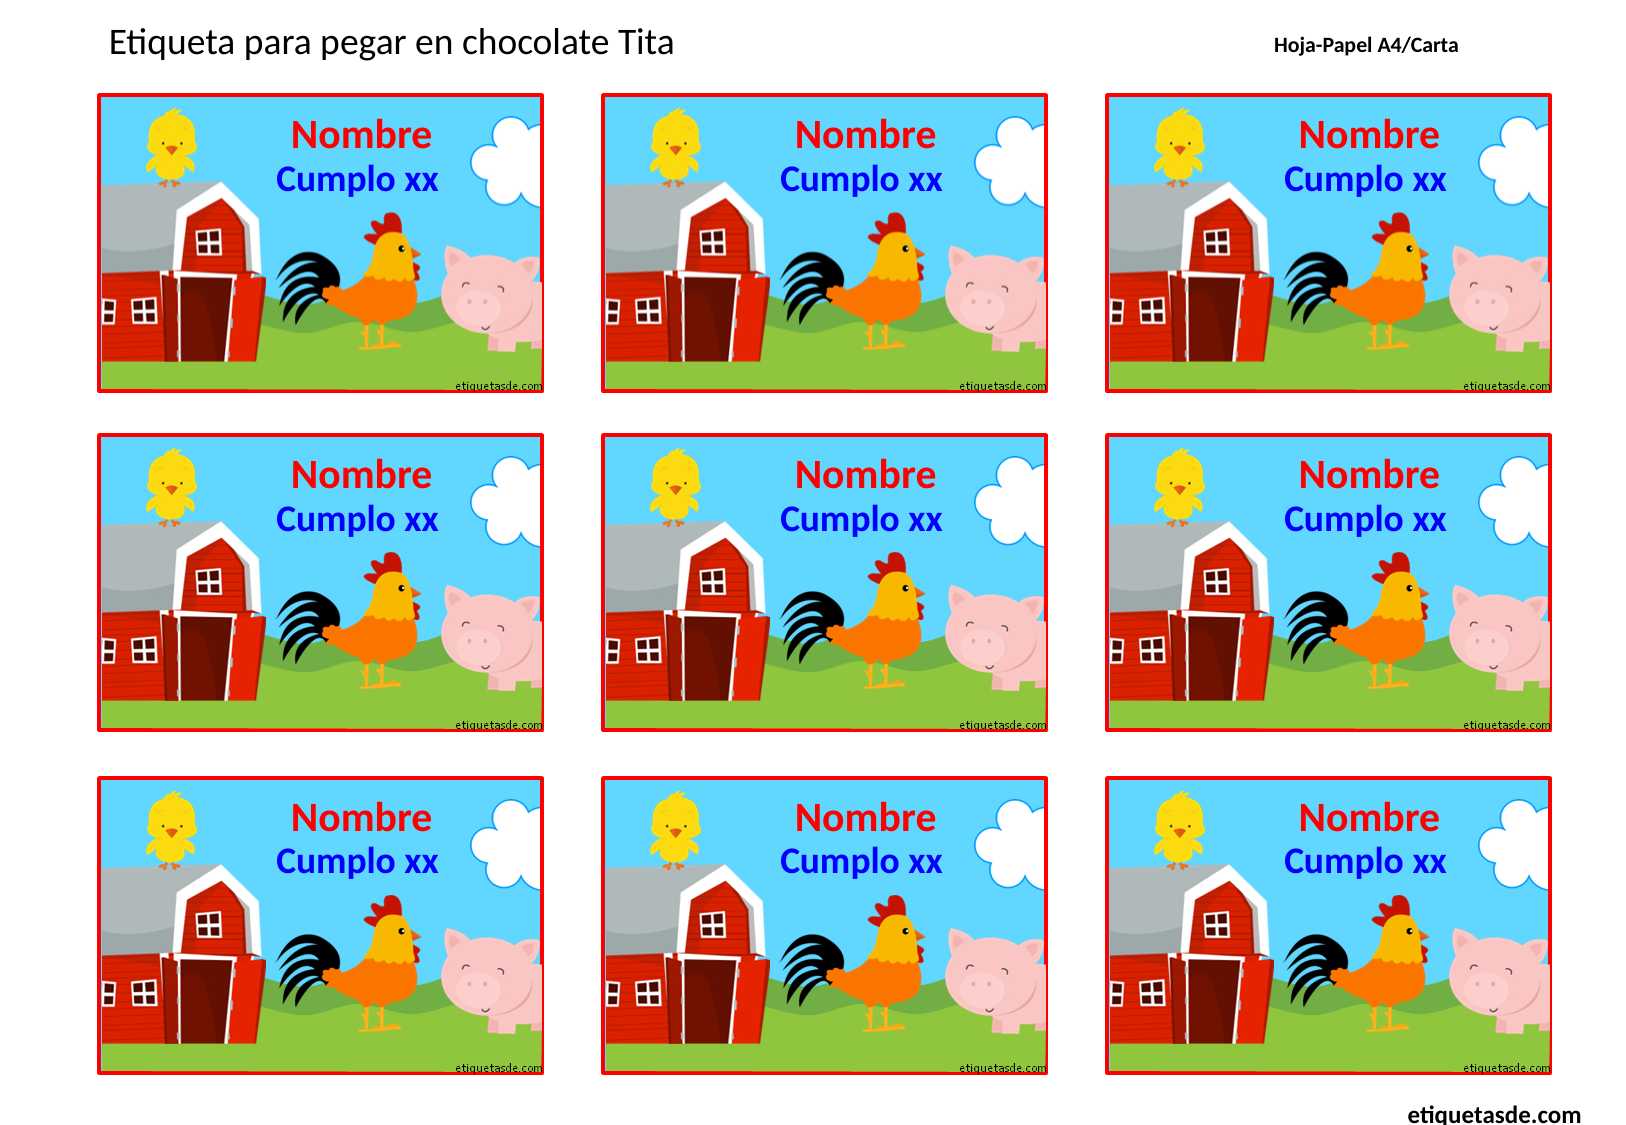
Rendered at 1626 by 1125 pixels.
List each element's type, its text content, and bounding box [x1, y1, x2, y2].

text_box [601, 93, 1049, 393]
text_box Etiqueta para pegar en chocolate Tita [94, 9, 699, 70]
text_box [97, 433, 545, 733]
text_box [601, 433, 1049, 733]
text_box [1105, 776, 1552, 1076]
text_box etiquetasde.com [1392, 1091, 1597, 1125]
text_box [1105, 93, 1552, 393]
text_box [1105, 433, 1552, 733]
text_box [601, 776, 1049, 1076]
text_box Hoja-Papel A4/Carta [1259, 23, 1475, 65]
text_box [97, 776, 545, 1076]
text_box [97, 93, 545, 393]
